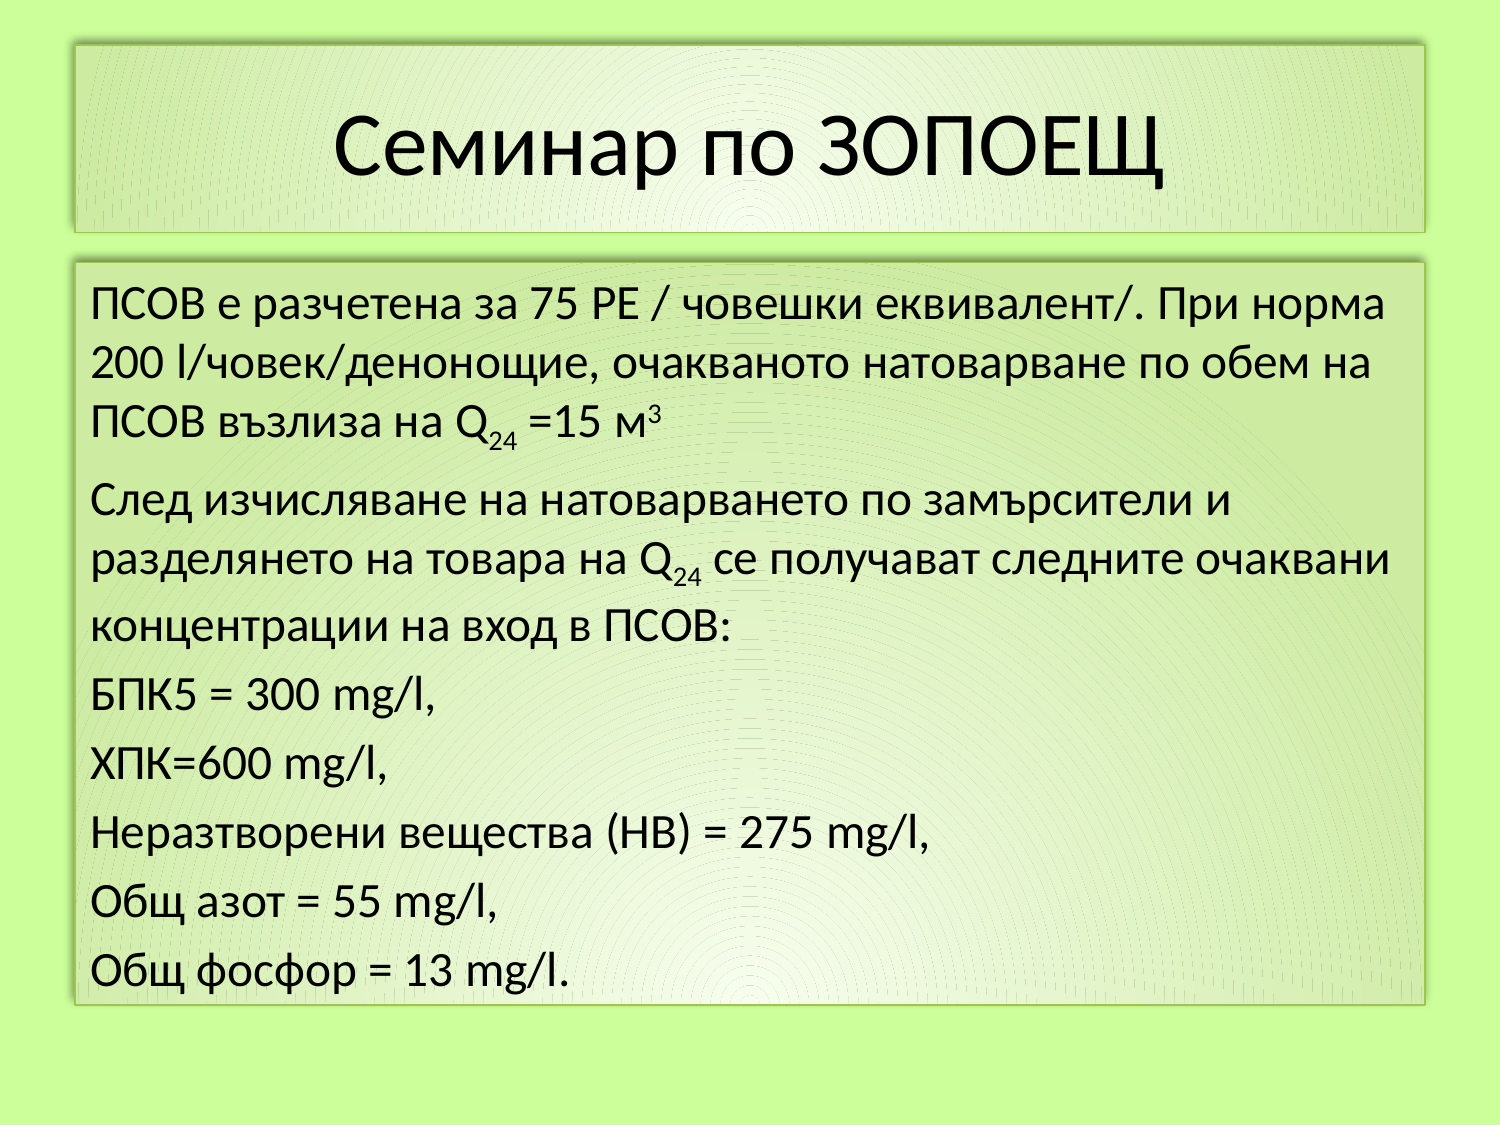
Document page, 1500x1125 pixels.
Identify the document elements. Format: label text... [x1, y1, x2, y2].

title Семинар по ЗОПОЕЩ [74, 44, 1426, 233]
list ПСОВ е разчетена за 75 РЕ / човешки еквивалент/. При норма 200 l/човек/денонощие, очакваното натоварване по обем на ПСОВ възлиза на Q24 =15 м3 След изчисляване на натоварването по замърсители и разделянето на товара на Q24 се получават следните очаквани концентрации на вход в ПСОВ: БПК5 = 300 mg/l, ХПК=600 mg/l, Неразтворени вещества (НВ) = 275 mg/l, Общ азот = 55 mg/l, Общ фосфор = 13 mg/l. [74, 262, 1426, 1006]
